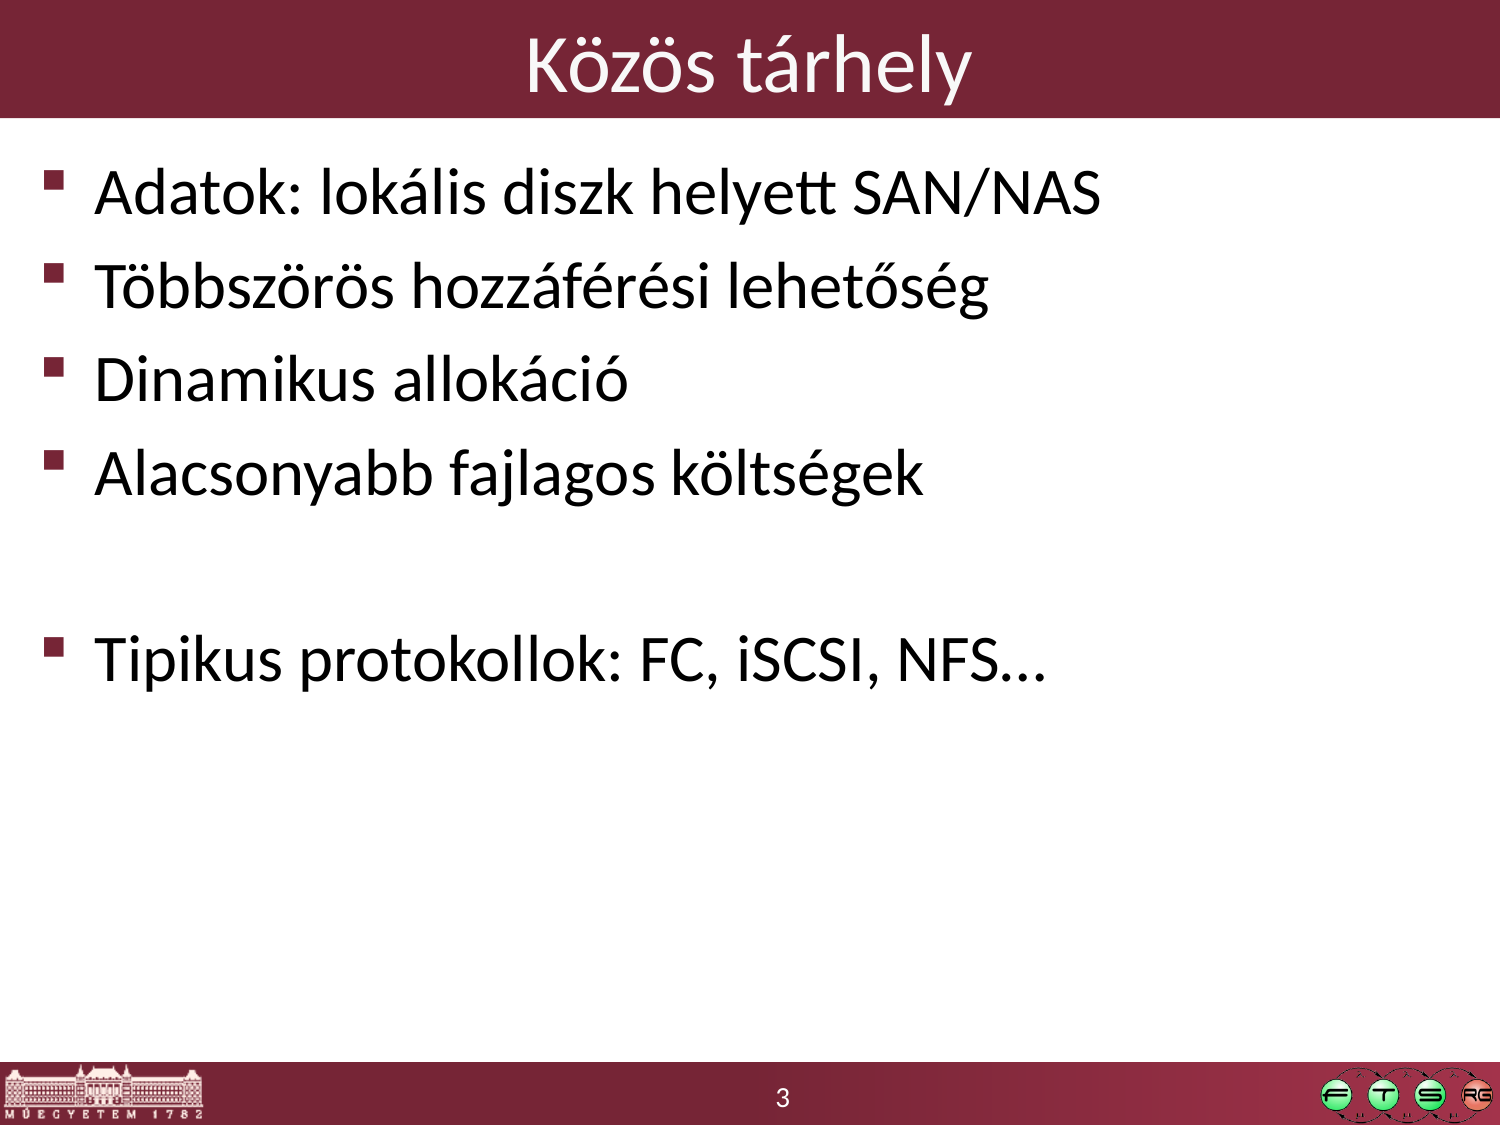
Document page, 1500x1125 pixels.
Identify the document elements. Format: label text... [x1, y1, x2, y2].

picture [0, 1063, 209, 1123]
list Adatok: lokális diszk helyett SAN/NAS Többszörös hozzáférési lehetőség Dinamikus allokáció Alacsonyabb fajlagos költségek Tipikus protokollok: FC, iSCSI, NFS… [23, 140, 1477, 1048]
picture [1318, 1065, 1494, 1125]
title Közös tárhely [0, 0, 1500, 119]
